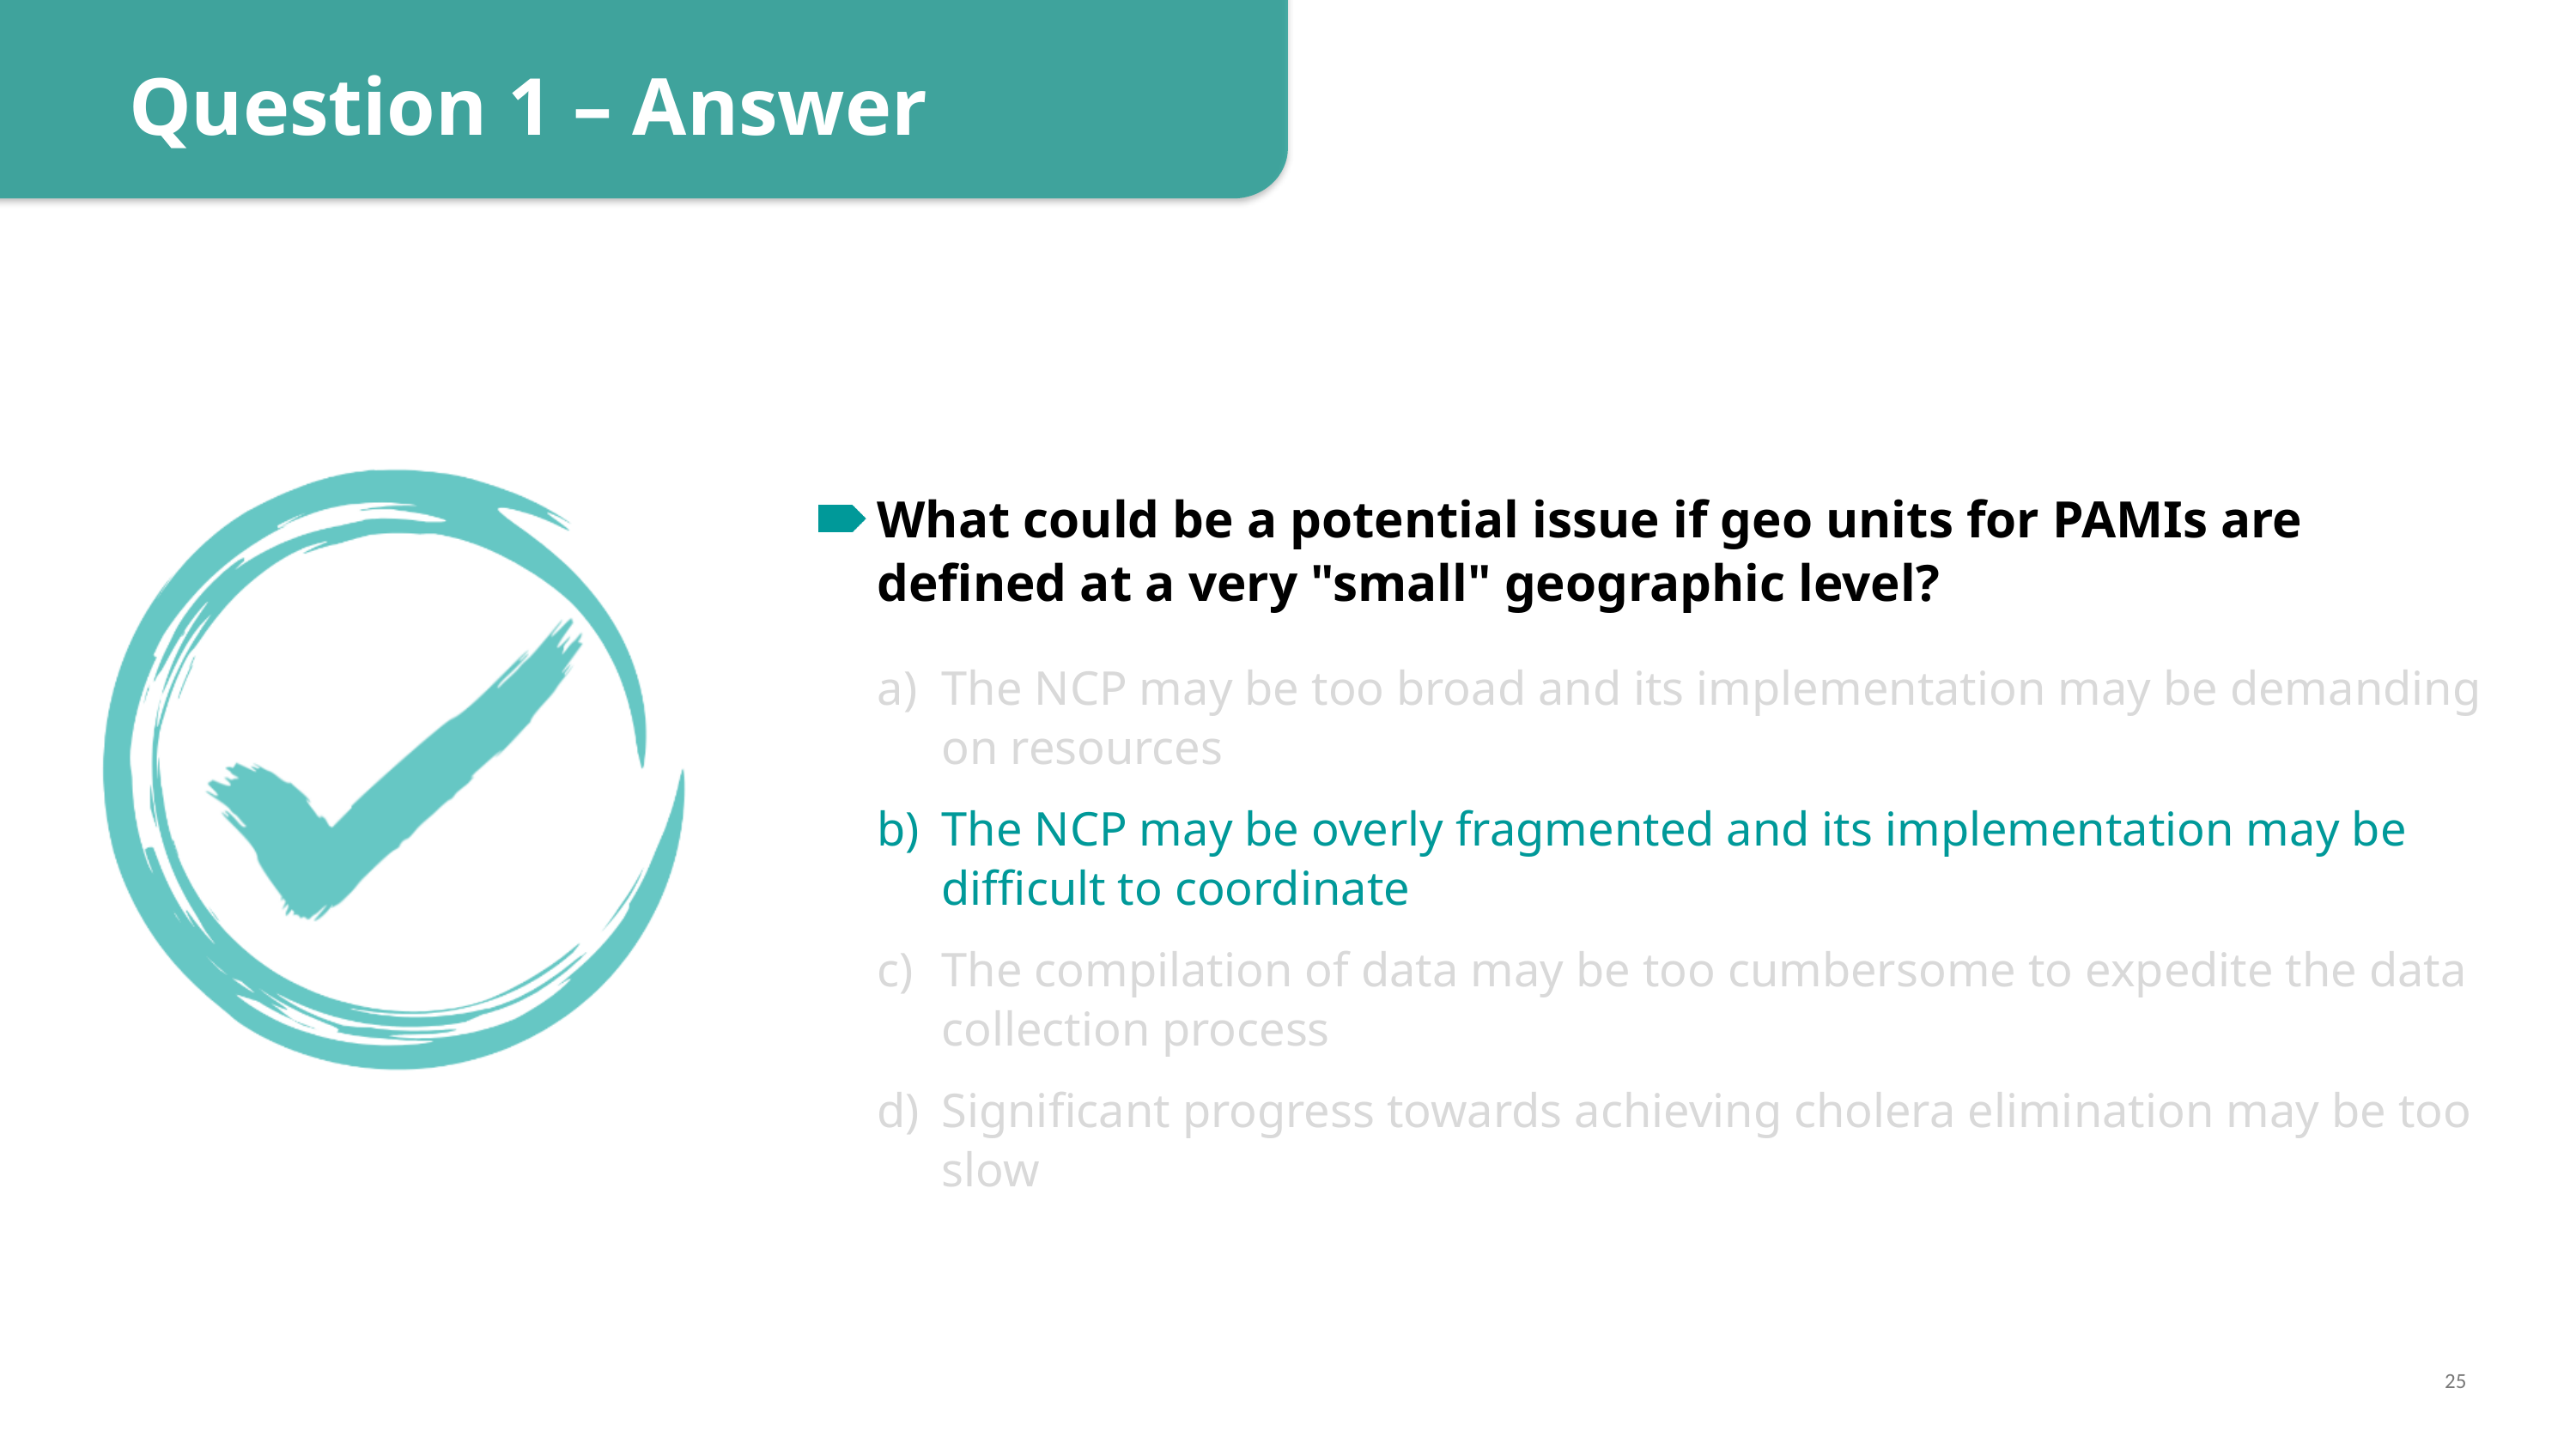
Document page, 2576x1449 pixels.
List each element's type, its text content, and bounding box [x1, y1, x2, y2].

text_box [0, 0, 1288, 199]
text_box What could be a potential issue if geo units for PAMIs are defined at a very "small" geographic level? The NCP may be too broad and its implementation may be demanding on resources The NCP may be overly fragmented and its implementation may be difficult to coordinate The compilation of data may be too cumbersome to expedite the data collection process Significant progress towards achieving cholera elimination may be too slow [799, 476, 2514, 1288]
picture [812, 500, 869, 536]
slide_number 25 [1899, 1341, 2480, 1419]
text_box Question 1 – Answer [128, 29, 1918, 152]
picture [0, 455, 744, 1100]
